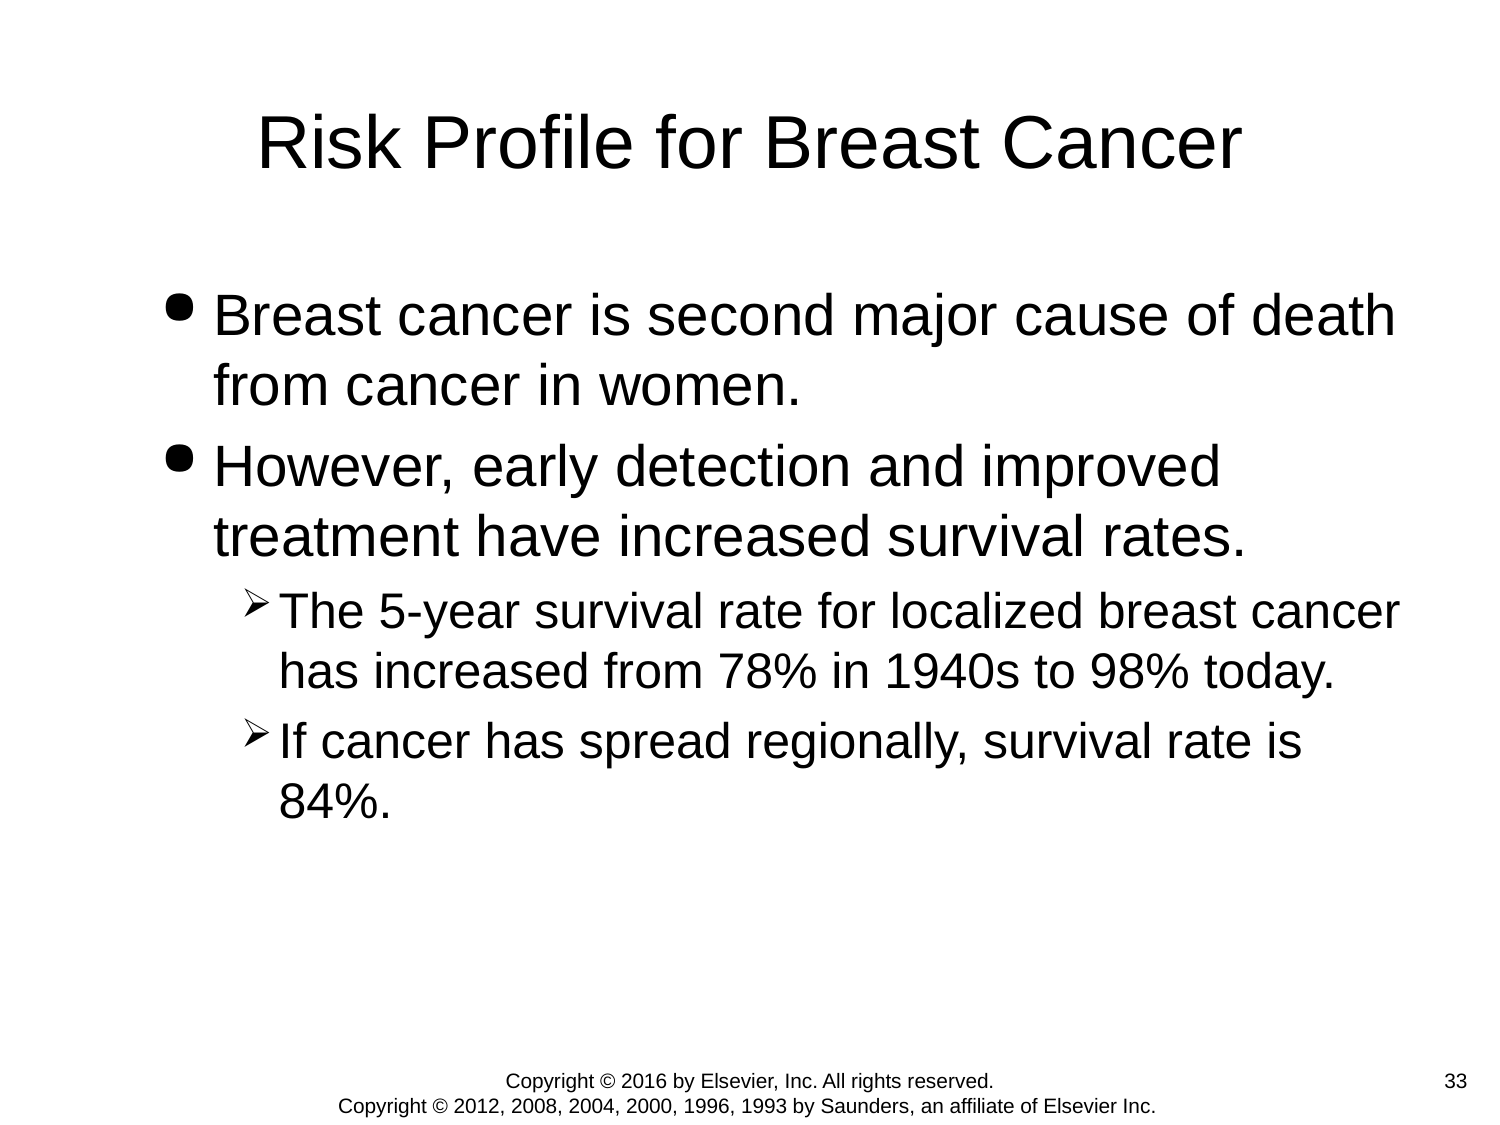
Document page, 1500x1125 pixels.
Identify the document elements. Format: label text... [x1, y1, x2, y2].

title Risk Profile for Breast Cancer [75, 45, 1425, 233]
footer Copyright © 2016 by Elsevier, Inc. All rights reserved. Copyright © 2012, 2008, 2004, 2000, 1996, 1993 by Saunders, an affiliate of Elsevier Inc. [162, 1059, 1338, 1123]
list Breast cancer is second major cause of death from cancer in women. However, early detection and improved treatment have increased survival rates. The 5-year survival rate for localized breast cancer has increased from 78% in 1940s to 98% today. If cancer has spread regionally, survival rate is 84%. [76, 269, 1427, 1000]
slide_number 33 [1132, 1050, 1483, 1110]
